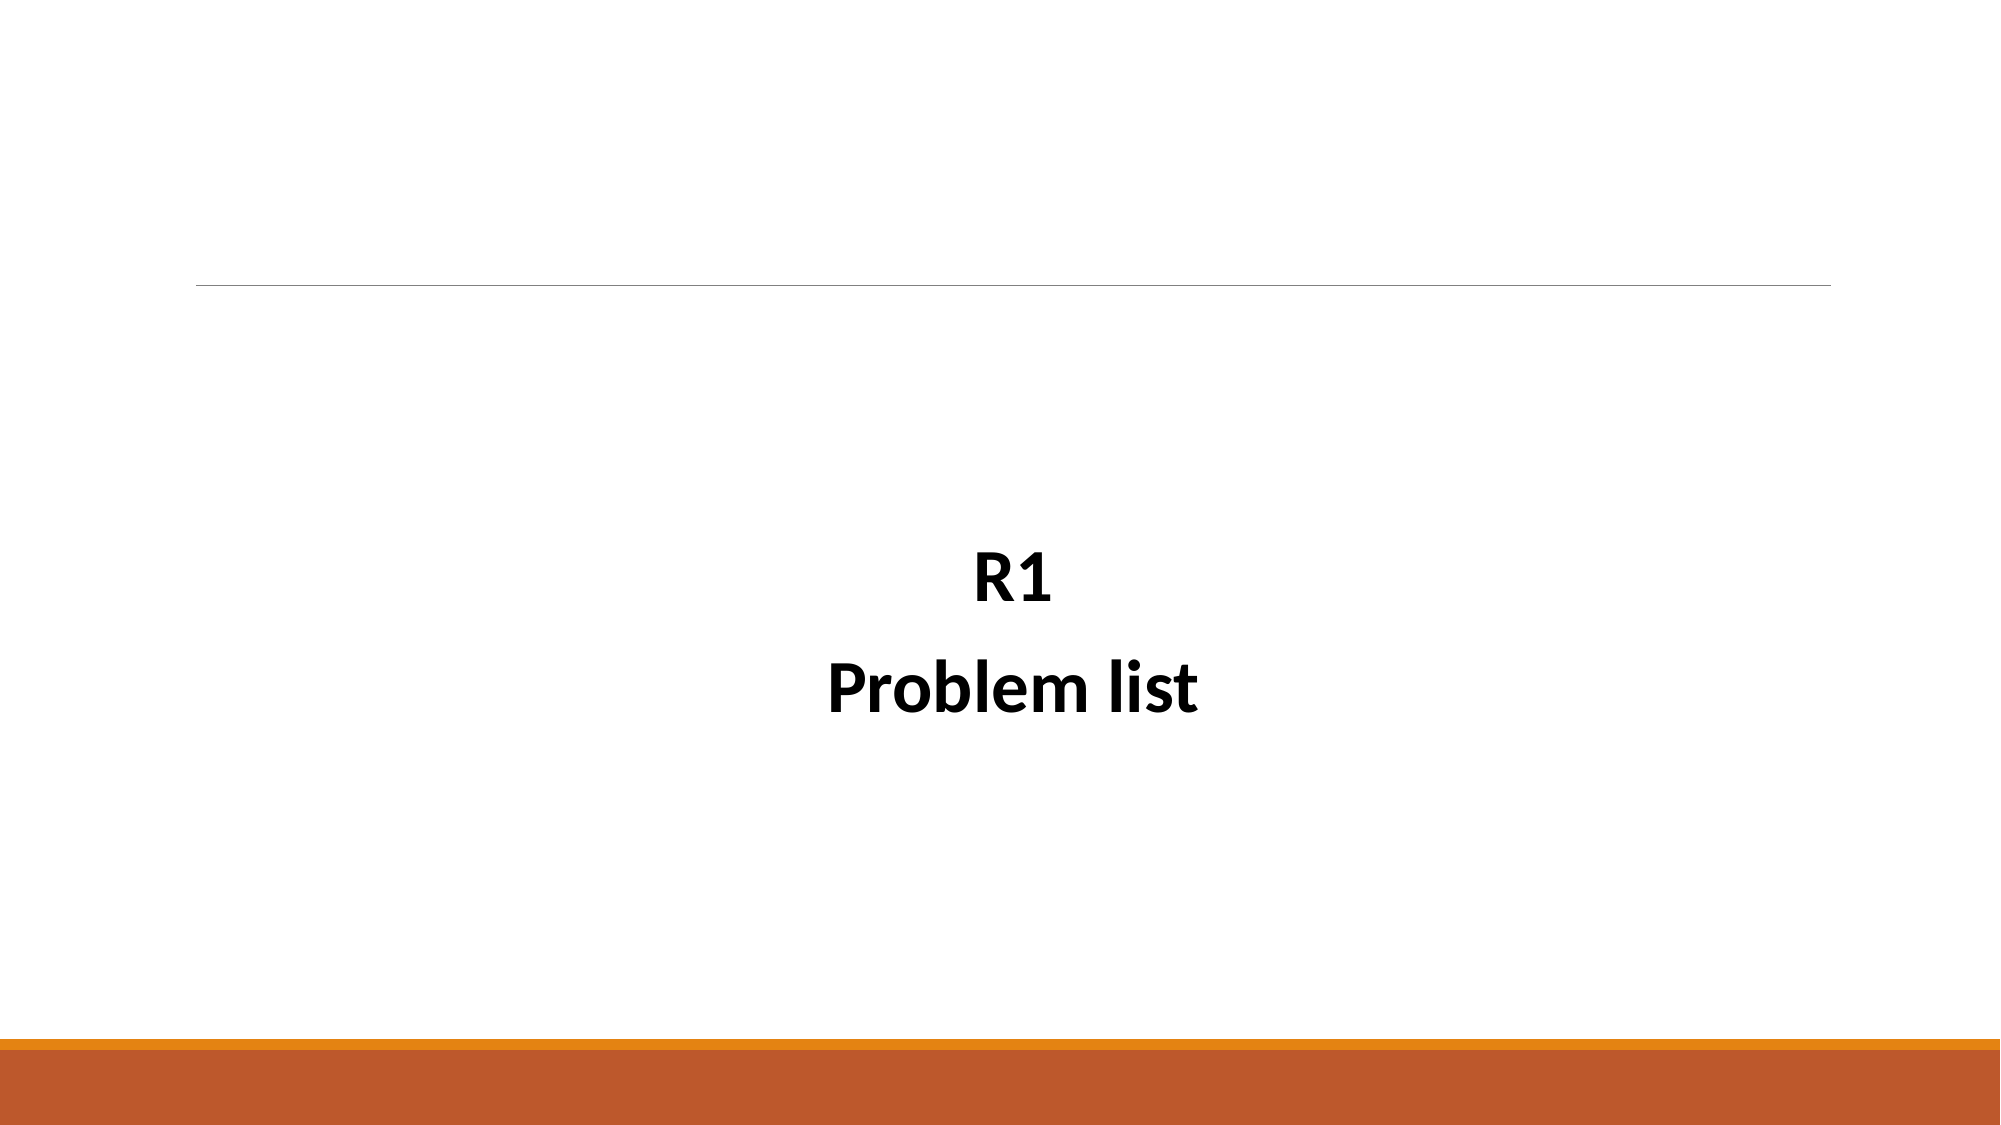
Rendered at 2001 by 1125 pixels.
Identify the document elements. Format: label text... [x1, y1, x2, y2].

list R1 Problem list [180, 302, 1830, 963]
